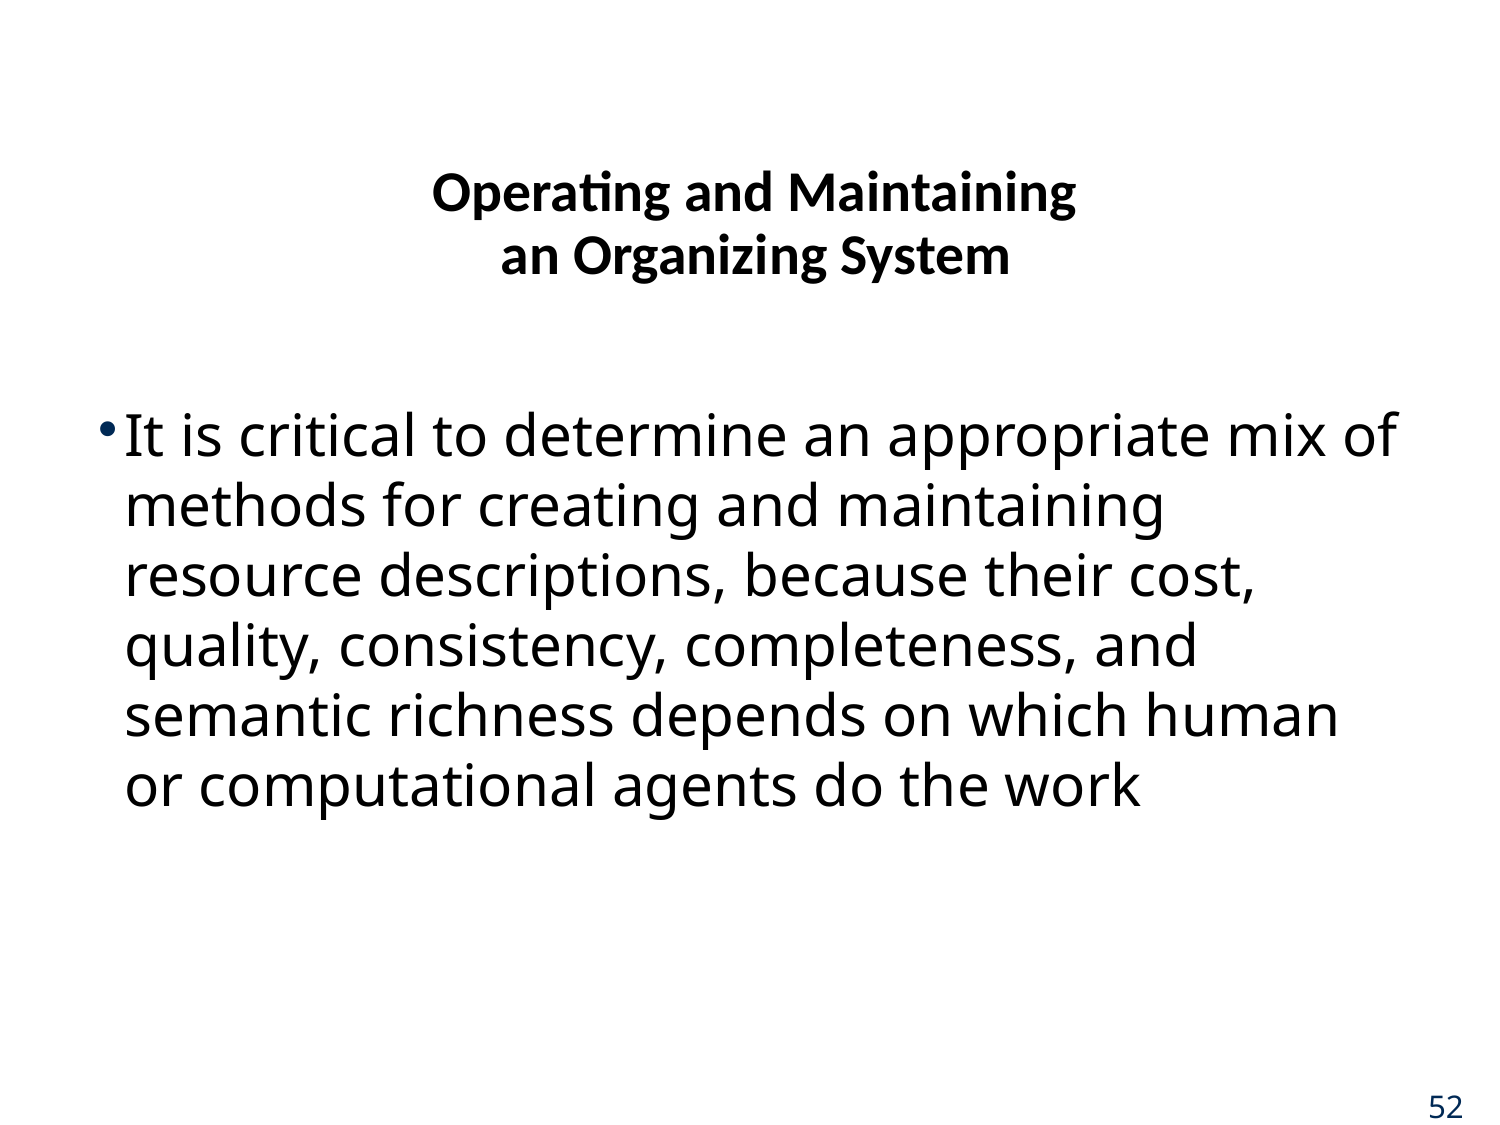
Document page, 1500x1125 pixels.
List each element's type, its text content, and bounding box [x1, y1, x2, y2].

text_box It is critical to determine an appropriate mix of methods for creating and maintaining resource descriptions, because their cost, quality, consistency, completeness, and semantic richness depends on which human or computational agents do the work [87, 249, 1413, 823]
text_box 52 [1438, 1081, 1454, 1119]
title Operating and Maintaining an Organizing System [75, 99, 1425, 296]
